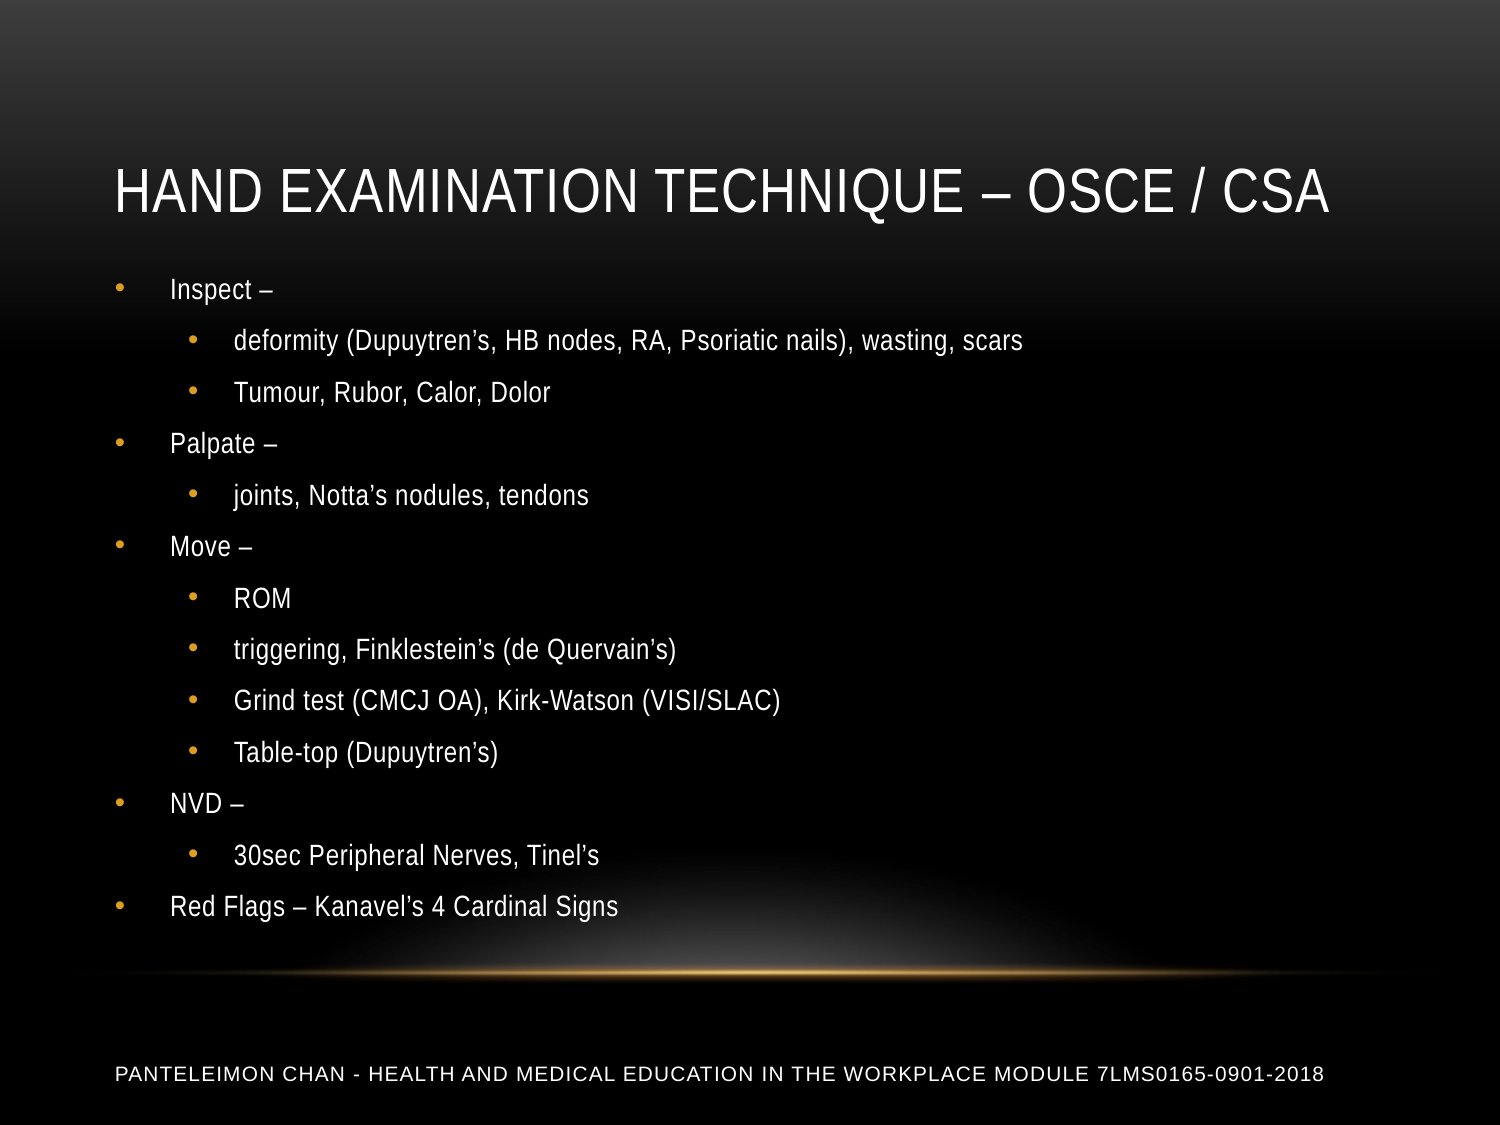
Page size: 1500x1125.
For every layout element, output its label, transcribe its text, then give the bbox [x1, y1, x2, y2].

picture [0, 0, 1500, 1125]
footer Panteleimon Chan - Health and Medical Education in the Workplace Module 7LMS0165-0901-2018 [99, 1042, 1341, 1103]
list Inspect – deformity (Dupuytren’s, HB nodes, RA, Psoriatic nails), wasting, scars Tumour, Rubor, Calor, Dolor Palpate – joints, Notta’s nodules, tendons Move – ROM triggering, Finklestein’s (de Quervain’s) Grind test (CMCJ OA), Kirk-Watson (VISI/SLAC) Table-top (Dupuytren’s) NVD – 30sec Peripheral Nerves, Tinel’s Red Flags – Kanavel’s 4 Cardinal Signs [99, 262, 1400, 938]
title Hand Examination Technique – OSCE / CSA [99, 45, 1400, 233]
